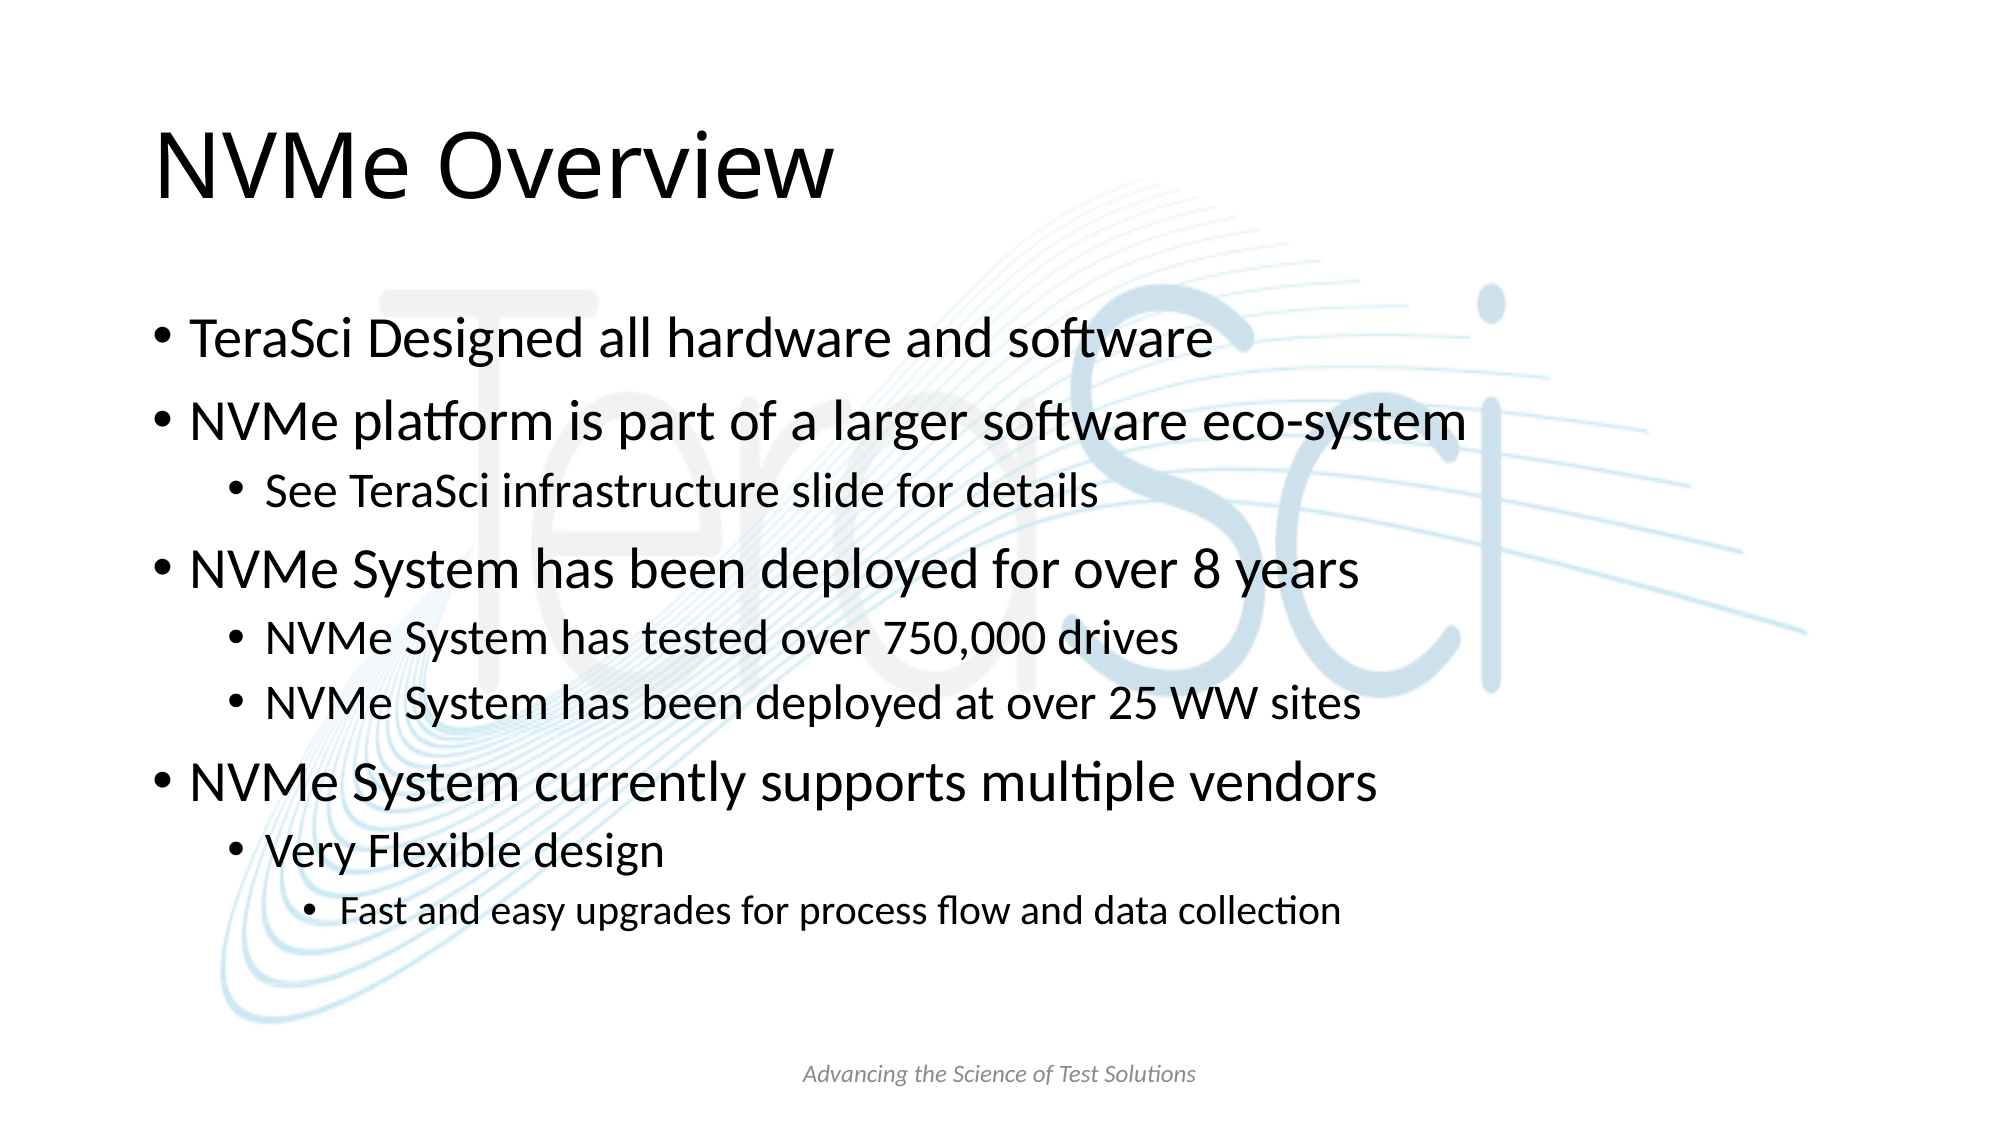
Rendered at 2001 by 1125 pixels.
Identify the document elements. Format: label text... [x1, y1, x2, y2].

list TeraSci Designed all hardware and software NVMe platform is part of a larger software eco-system See TeraSci infrastructure slide for details NVMe System has been deployed for over 8 years NVMe System has tested over 750,000 drives NVMe System has been deployed at over 25 WW sites NVMe System currently supports multiple vendors Very Flexible design Fast and easy upgrades for process flow and data collection [137, 299, 1863, 1014]
footer Advancing the Science of Test Solutions [662, 1042, 1338, 1103]
title NVMe Overview [137, 59, 1863, 278]
